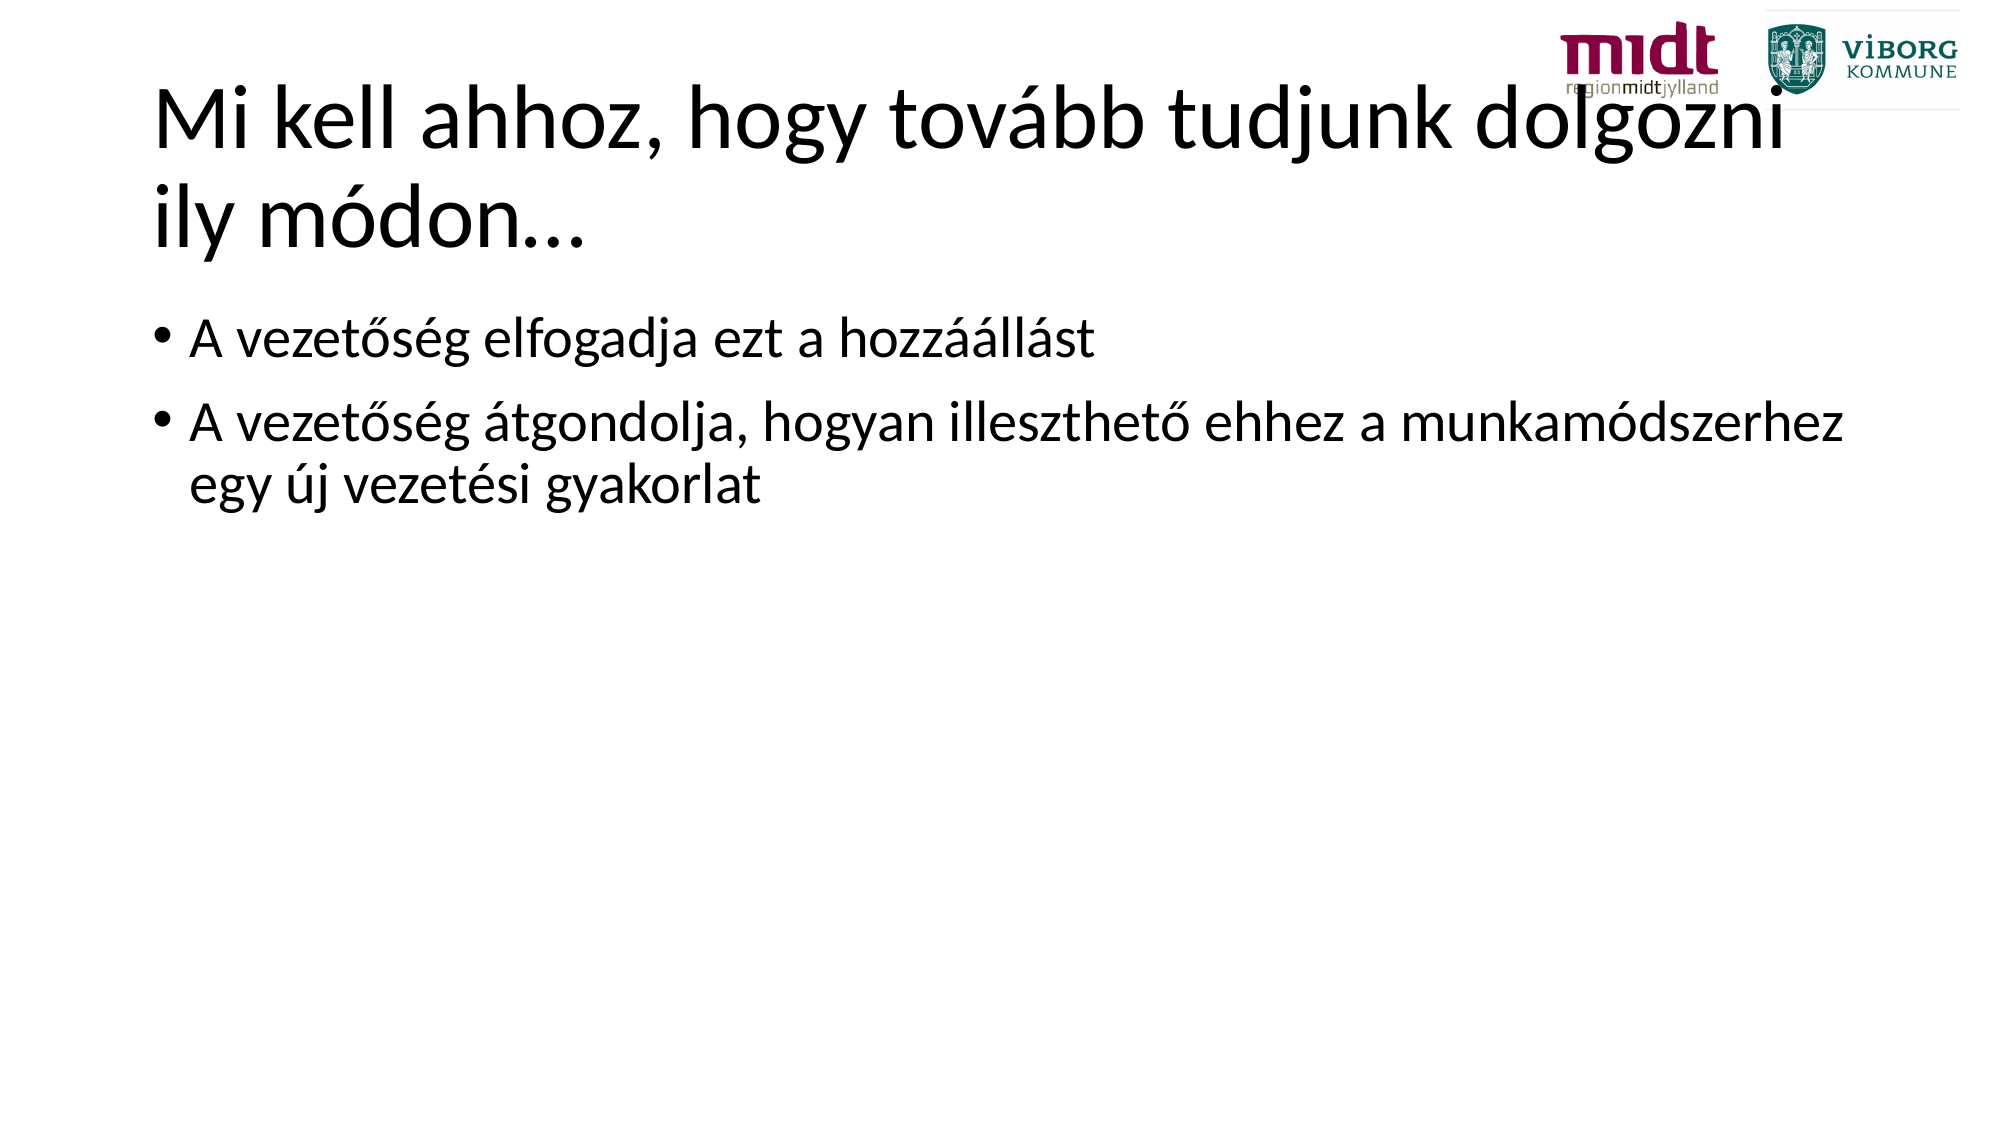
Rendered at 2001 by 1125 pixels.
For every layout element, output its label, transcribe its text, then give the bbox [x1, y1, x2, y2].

picture [1552, 9, 1960, 111]
text_box A vezetőség elfogadja ezt a hozzáállást A vezetőség átgondolja, hogyan illeszthető ehhez a munkamódszerhez egy új vezetési gyakorlat [137, 299, 1863, 1014]
text_box Mi kell ahhoz, hogy tovább tudjunk dolgozni ily módon… [137, 59, 1863, 278]
